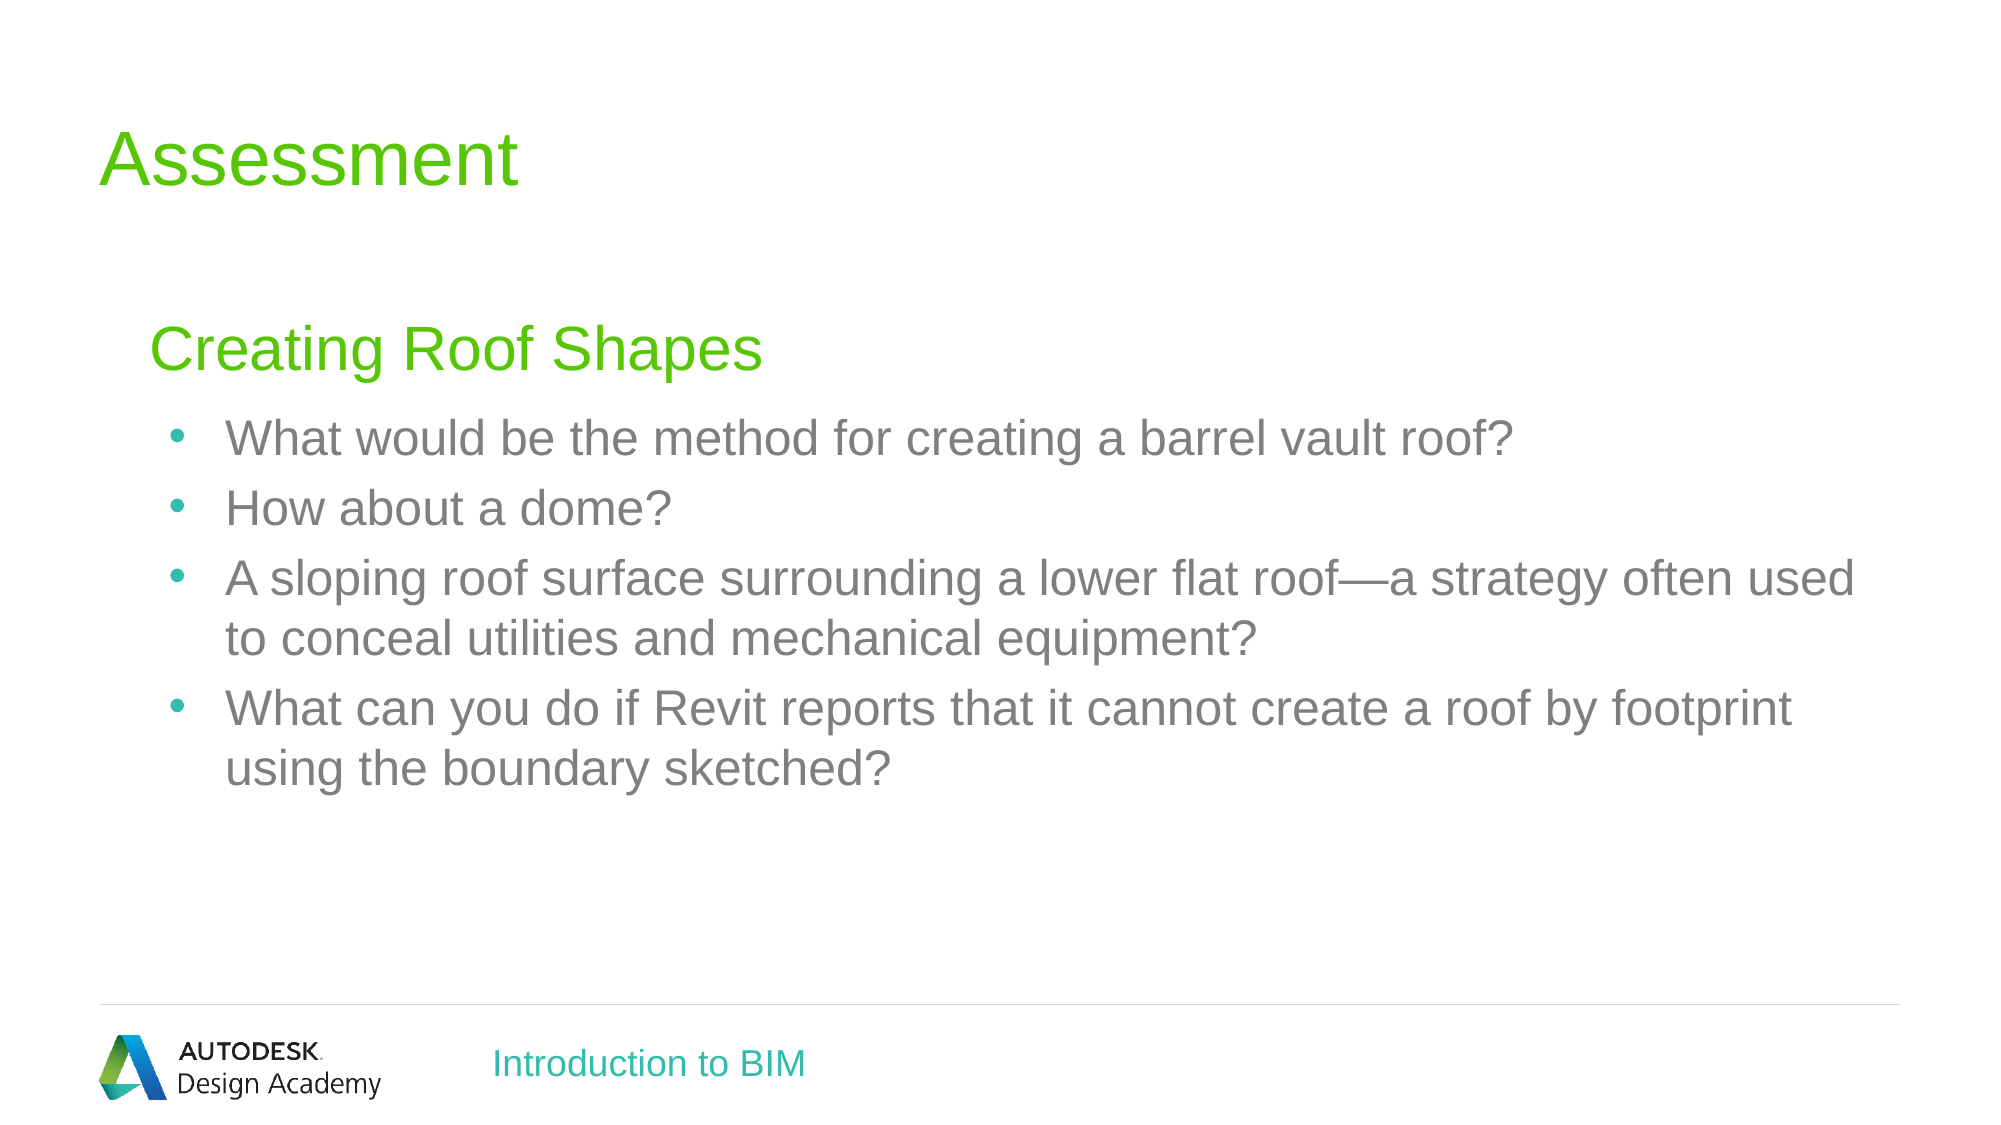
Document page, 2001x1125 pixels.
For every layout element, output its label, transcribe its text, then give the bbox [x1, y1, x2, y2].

title Assessment [99, 108, 1900, 233]
picture [99, 1035, 381, 1100]
list Creating Roof Shapes What would be the method for creating a barrel vault roof? How about a dome? A sloping roof surface surrounding a lower flat roof—a strategy often used to conceal utilities and mechanical equipment? What can you do if Revit reports that it cannot create a roof by footprint using the boundary sketched? [99, 307, 1875, 952]
